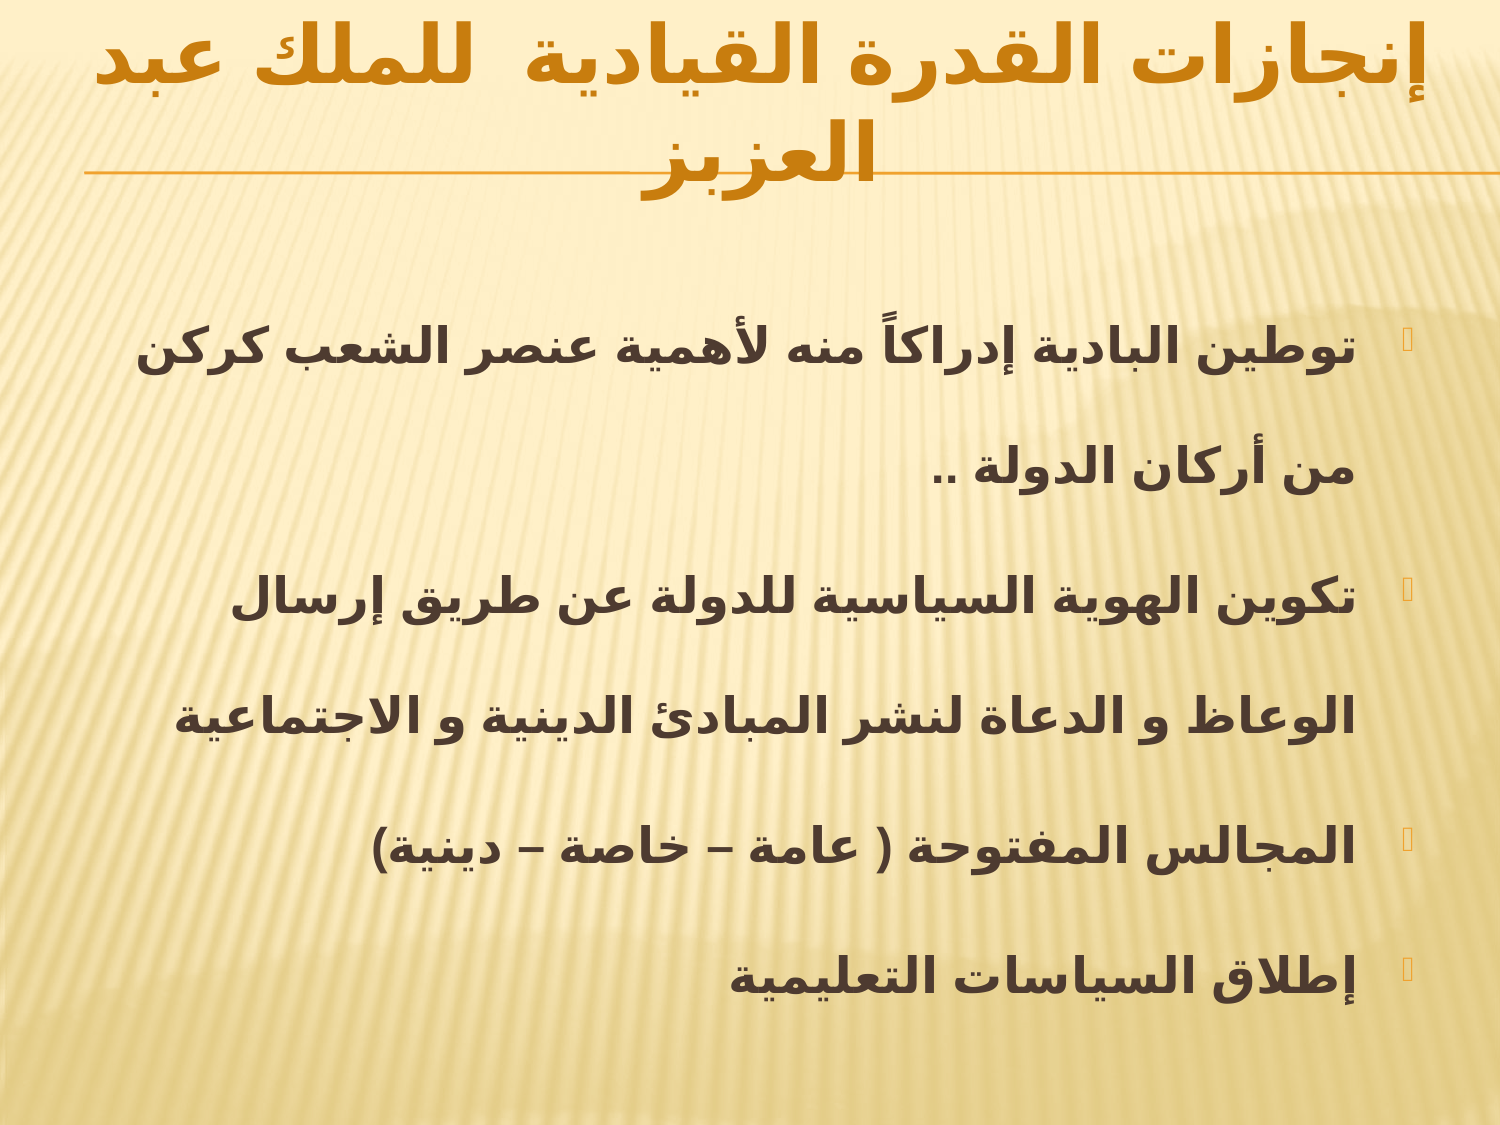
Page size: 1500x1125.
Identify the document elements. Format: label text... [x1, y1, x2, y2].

list توطين البادية إدراكاً منه لأهمية عنصر الشعب كركن من أركان الدولة .. تكوين الهوية السياسية للدولة عن طريق إرسال الوعاظ و الدعاة لنشر المبادئ الدينية و الاجتماعية المجالس المفتوحة ( عامة – خاصة – دينية) إطلاق السياسات التعليمية [74, 245, 1430, 1102]
title إنجازات القدرة القيادية للملك عبد العزبز [50, 31, 1475, 169]
